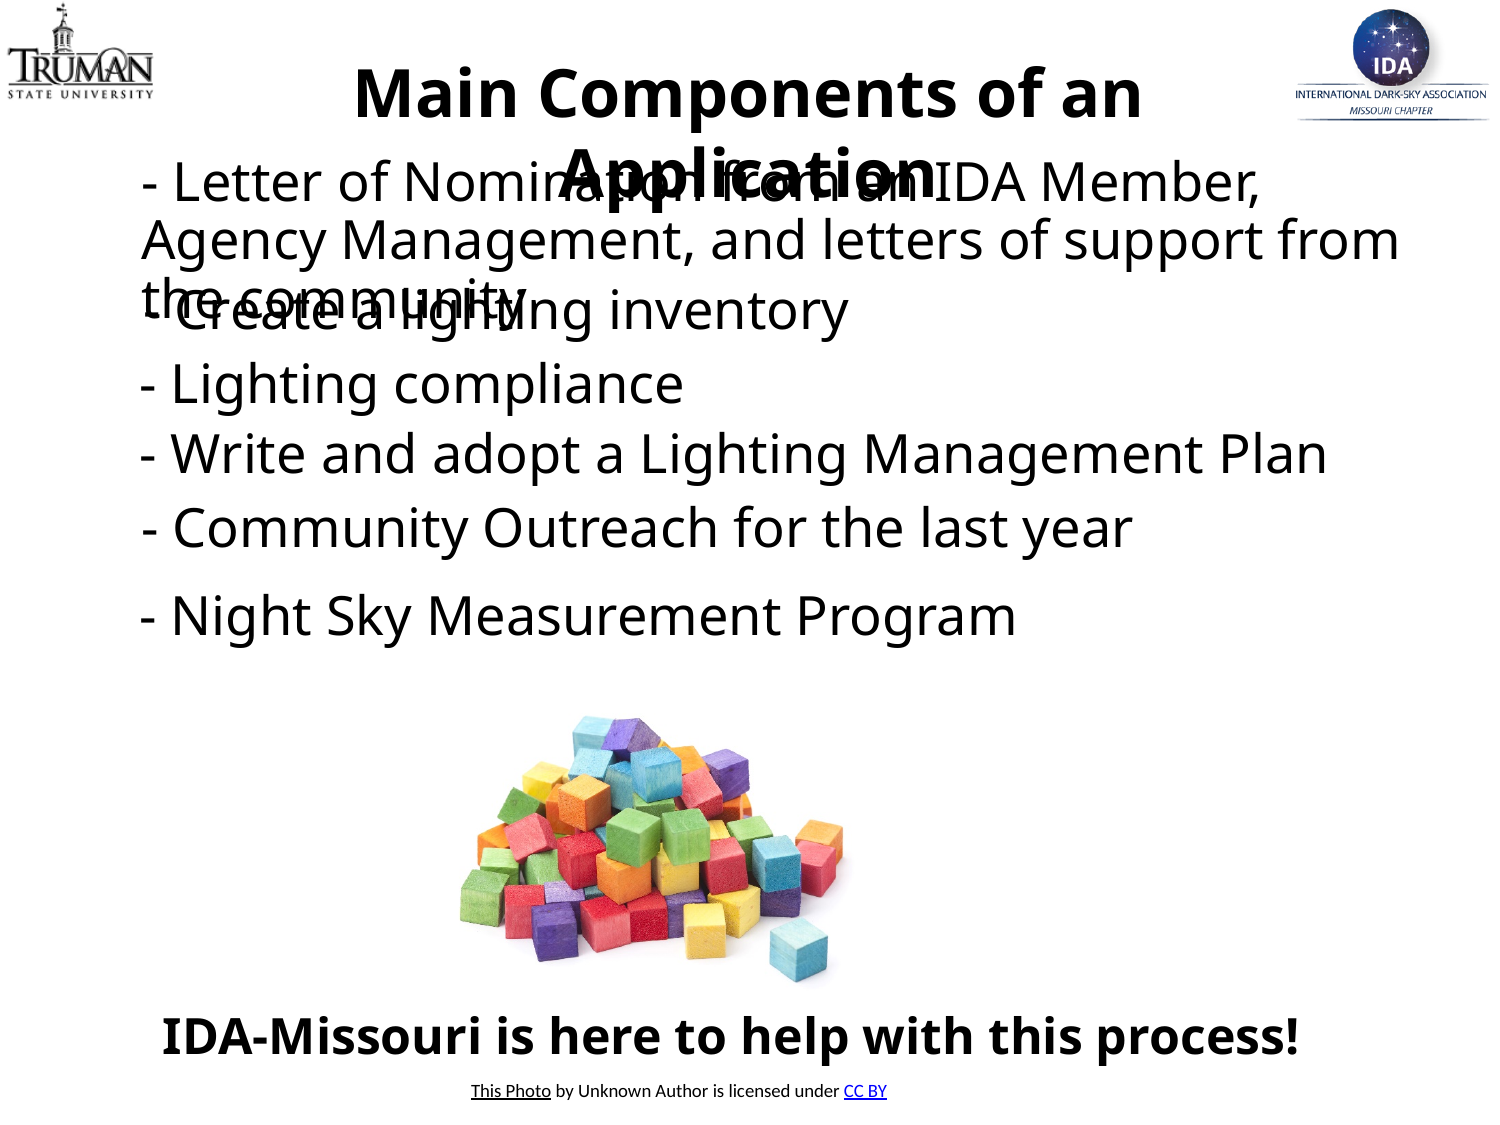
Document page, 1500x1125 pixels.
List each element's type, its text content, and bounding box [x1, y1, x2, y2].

text_box IDA-Missouri is here to help with this process! [112, 996, 1350, 1093]
text_box - Create a lighting inventory [53, 275, 1449, 355]
picture [437, 702, 880, 997]
picture [1285, 0, 1499, 126]
picture [1, 0, 163, 113]
text_box - Letter of Nomination from an IDA Member, Agency Management, and letters of support from the community [51, 146, 1447, 276]
text_box - Night Sky Measurement Program [49, 581, 1445, 665]
text_box - Community Outreach for the last year [51, 492, 1447, 577]
text_box - Lighting compliance [49, 348, 1445, 424]
text_box This Photo by Unknown Author is licensed under CC BY [456, 1070, 913, 1109]
text_box Main Components of an Application [160, 43, 1338, 140]
text_box - Write and adopt a Lighting Management Plan [49, 424, 1445, 505]
